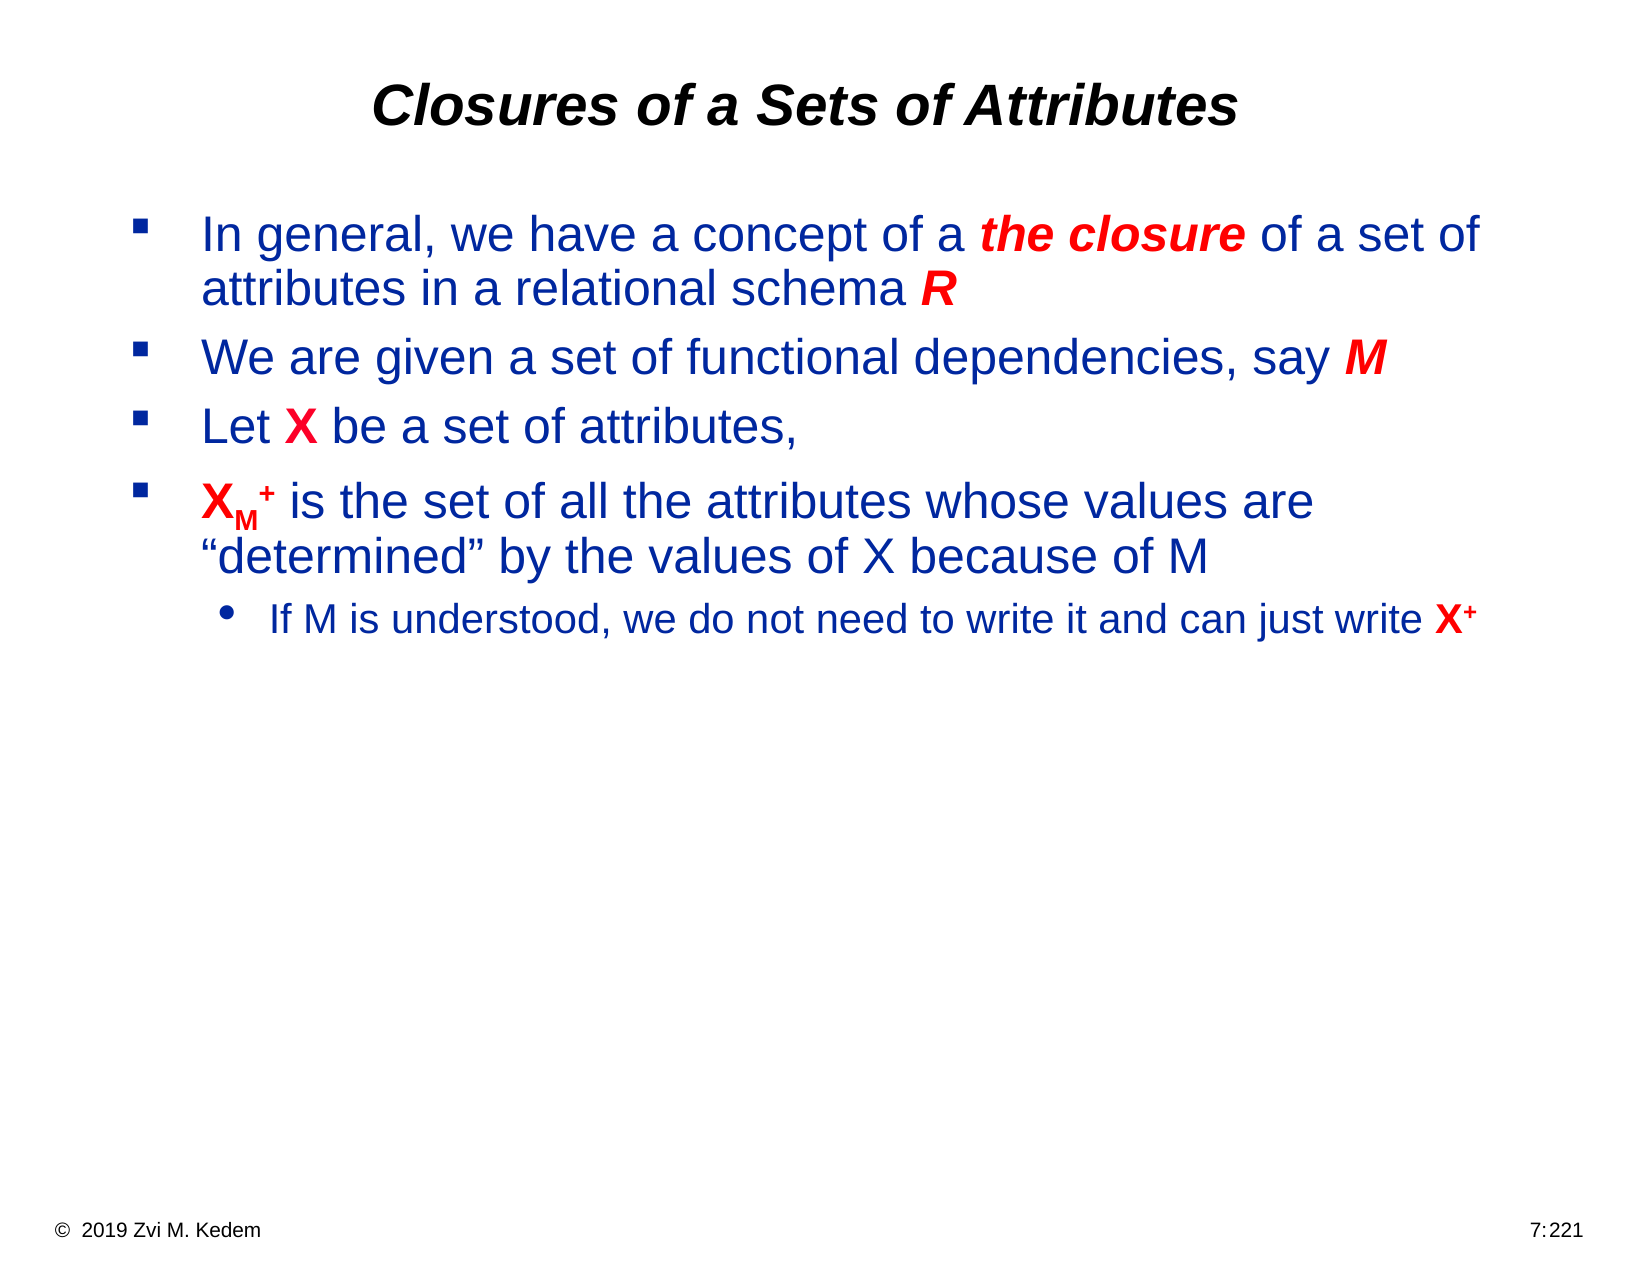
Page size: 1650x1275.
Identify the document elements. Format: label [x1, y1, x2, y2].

list [111, 199, 1513, 1201]
title [111, 36, 1501, 176]
